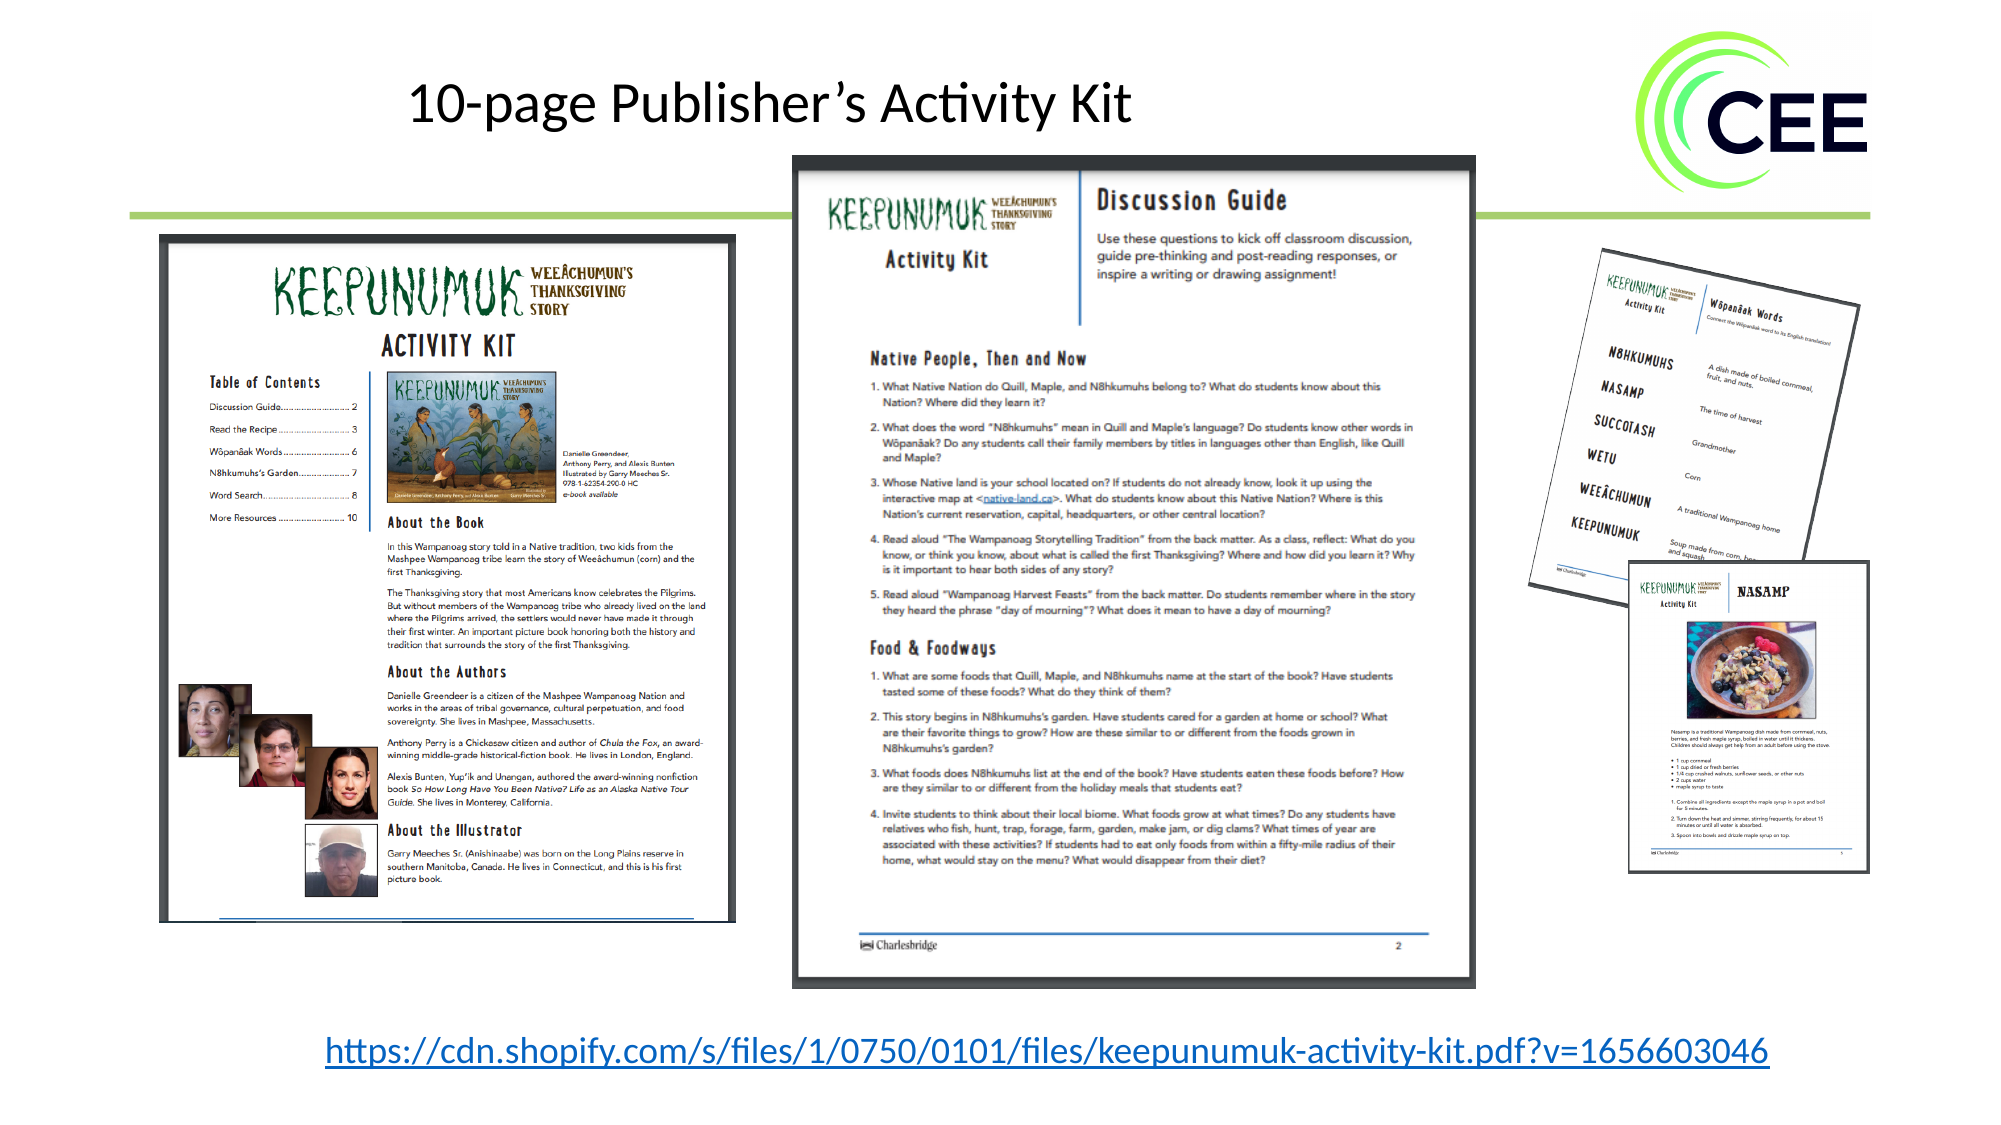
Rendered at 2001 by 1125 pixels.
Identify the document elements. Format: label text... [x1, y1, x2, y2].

picture [159, 234, 736, 923]
text_box https://cdn.shopify.com/s/files/1/0750/0101/files/keepunumuk-activity-kit.pdf?v=1656603046 [310, 1018, 1827, 1124]
text_box 10-page Publisher’s Activity Kit [260, 56, 1280, 141]
picture [1630, 11, 1872, 212]
picture [792, 155, 1476, 990]
picture [1528, 248, 1870, 874]
